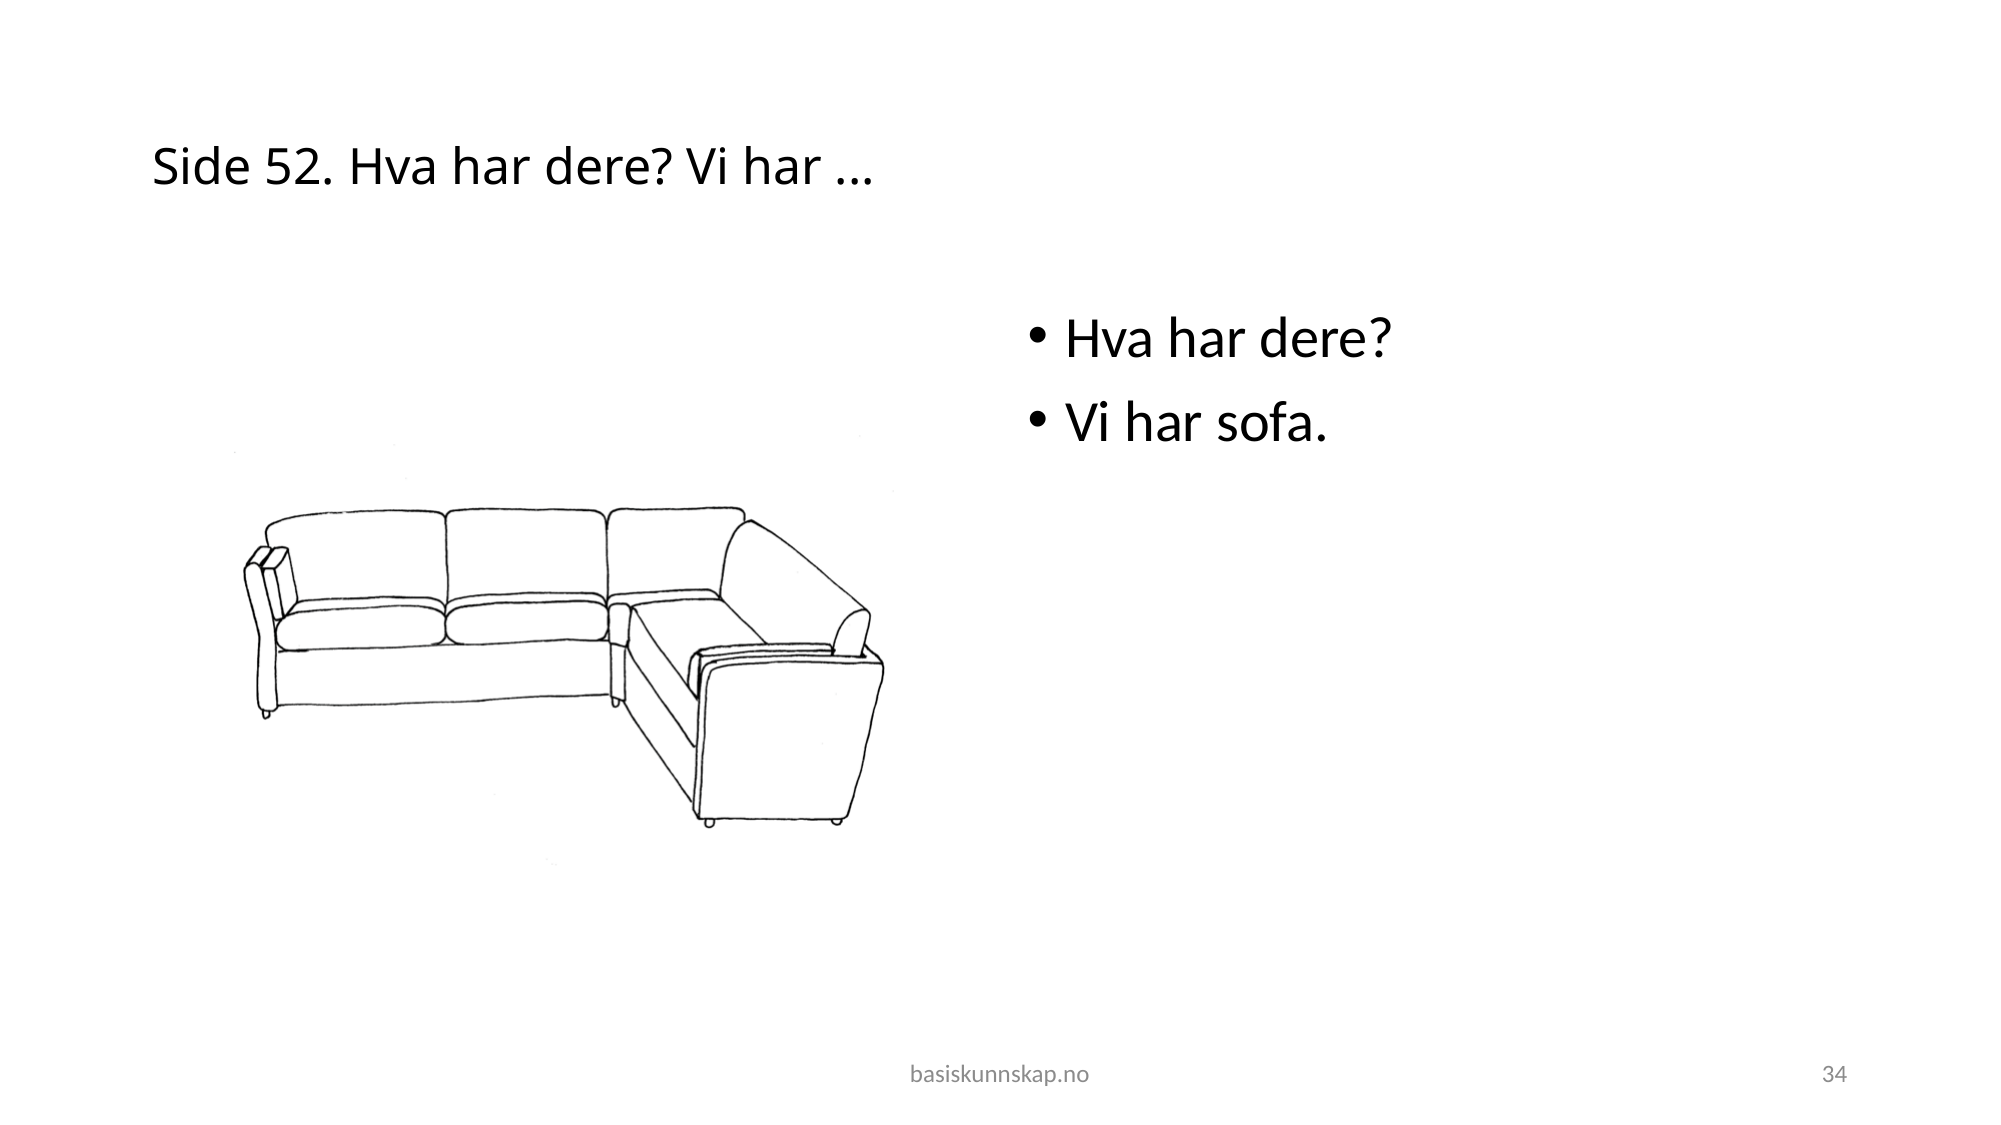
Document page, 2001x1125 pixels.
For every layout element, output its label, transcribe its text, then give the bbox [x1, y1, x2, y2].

title Side 52. Hva har dere? Vi har ... [137, 59, 1863, 278]
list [230, 421, 894, 891]
list Hva har dere? Vi har sofa. [1012, 299, 1863, 1014]
slide_number 34 [1412, 1042, 1863, 1103]
footer basiskunnskap.no [662, 1042, 1338, 1103]
